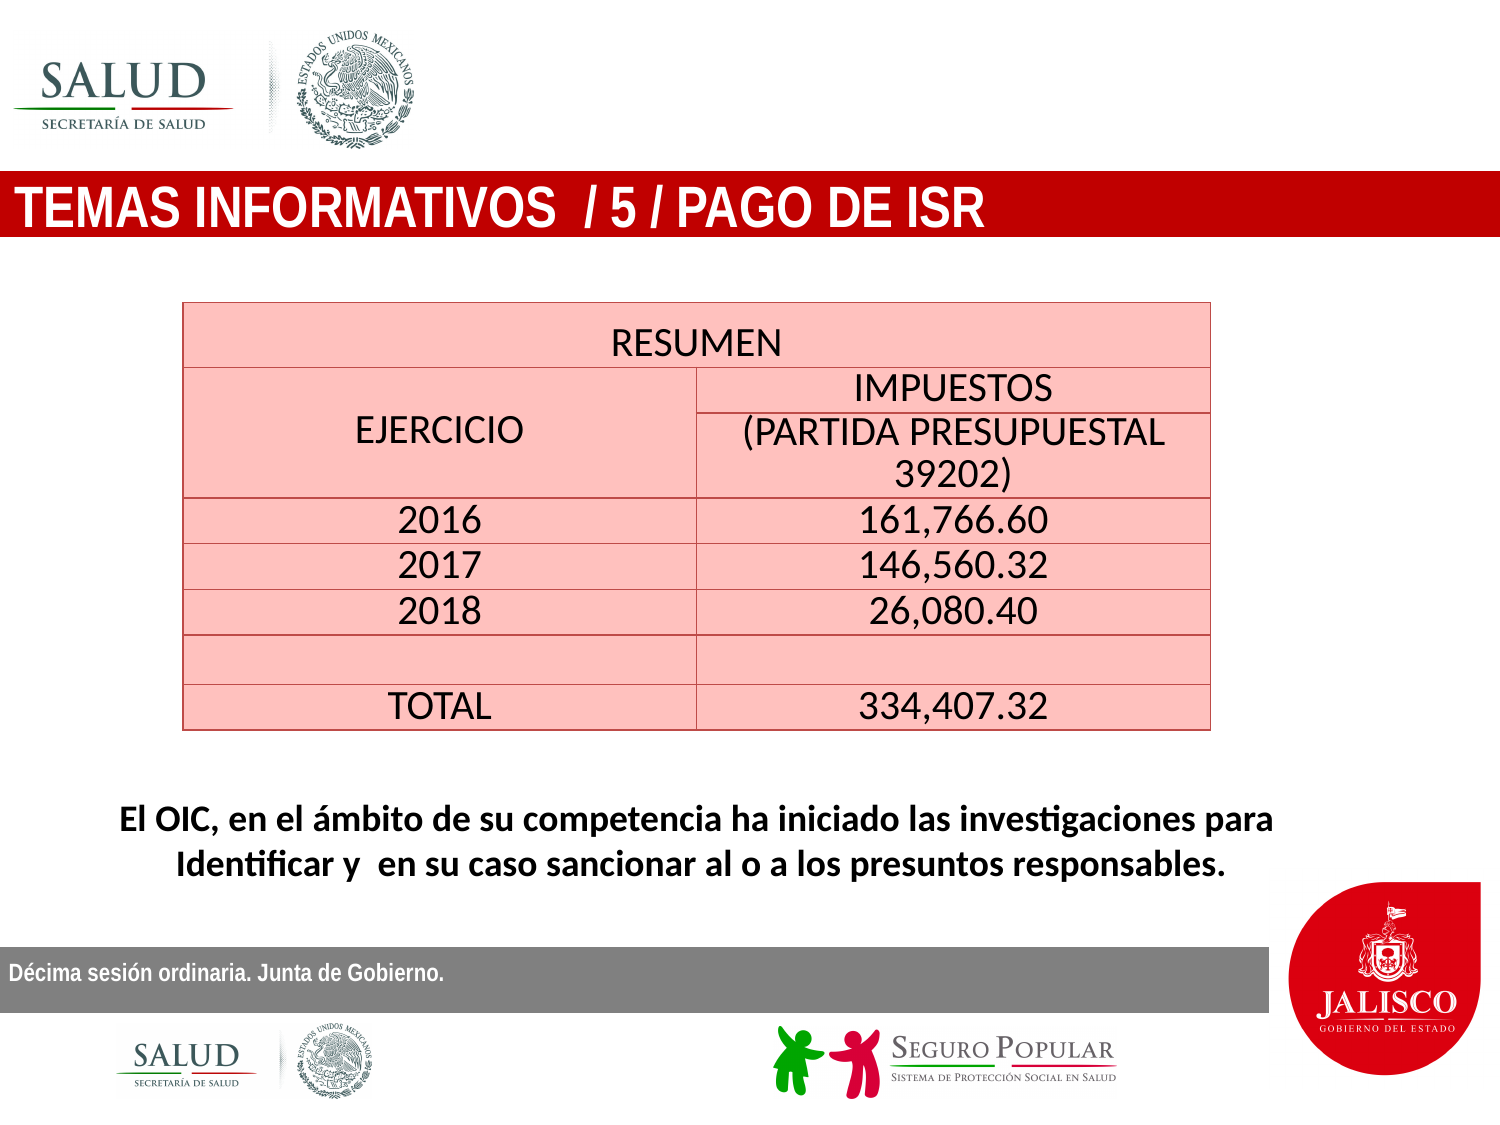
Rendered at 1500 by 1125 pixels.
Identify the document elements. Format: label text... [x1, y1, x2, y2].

table_cell (PARTIDA PRESUPUESTAL 39202) [697, 414, 1210, 497]
table_cell [184, 636, 696, 684]
picture [115, 1022, 373, 1099]
text_box TEMAS INFORMATIVOS / 5 / PAGO DE ISR [0, 171, 1500, 237]
text_box Décima sesión ordinaria. Junta de Gobierno. [0, 947, 1264, 1013]
table_cell 26,080.40 [697, 590, 1210, 634]
table_cell [697, 636, 1210, 684]
table_header RESUMEN [184, 303, 1210, 367]
picture [773, 1026, 1117, 1099]
table_cell 2017 [184, 544, 696, 589]
picture [13, 30, 415, 150]
text_box El OIC, en el ámbito de su competencia ha iniciado las investigaciones para Identificar y en su caso sancionar al o a los presuntos responsables. [104, 786, 1299, 892]
picture [1269, 868, 1500, 1089]
table_cell IMPUESTOS [697, 368, 1210, 412]
table_cell 2018 [184, 590, 696, 634]
table_cell 161,766.60 [697, 499, 1210, 543]
table_cell EJERCICIO [184, 368, 696, 497]
table_cell 334,407.32 [697, 685, 1210, 729]
table_cell 146,560.32 [697, 544, 1210, 589]
table_cell TOTAL [184, 685, 696, 729]
table_cell 2016 [184, 499, 696, 543]
